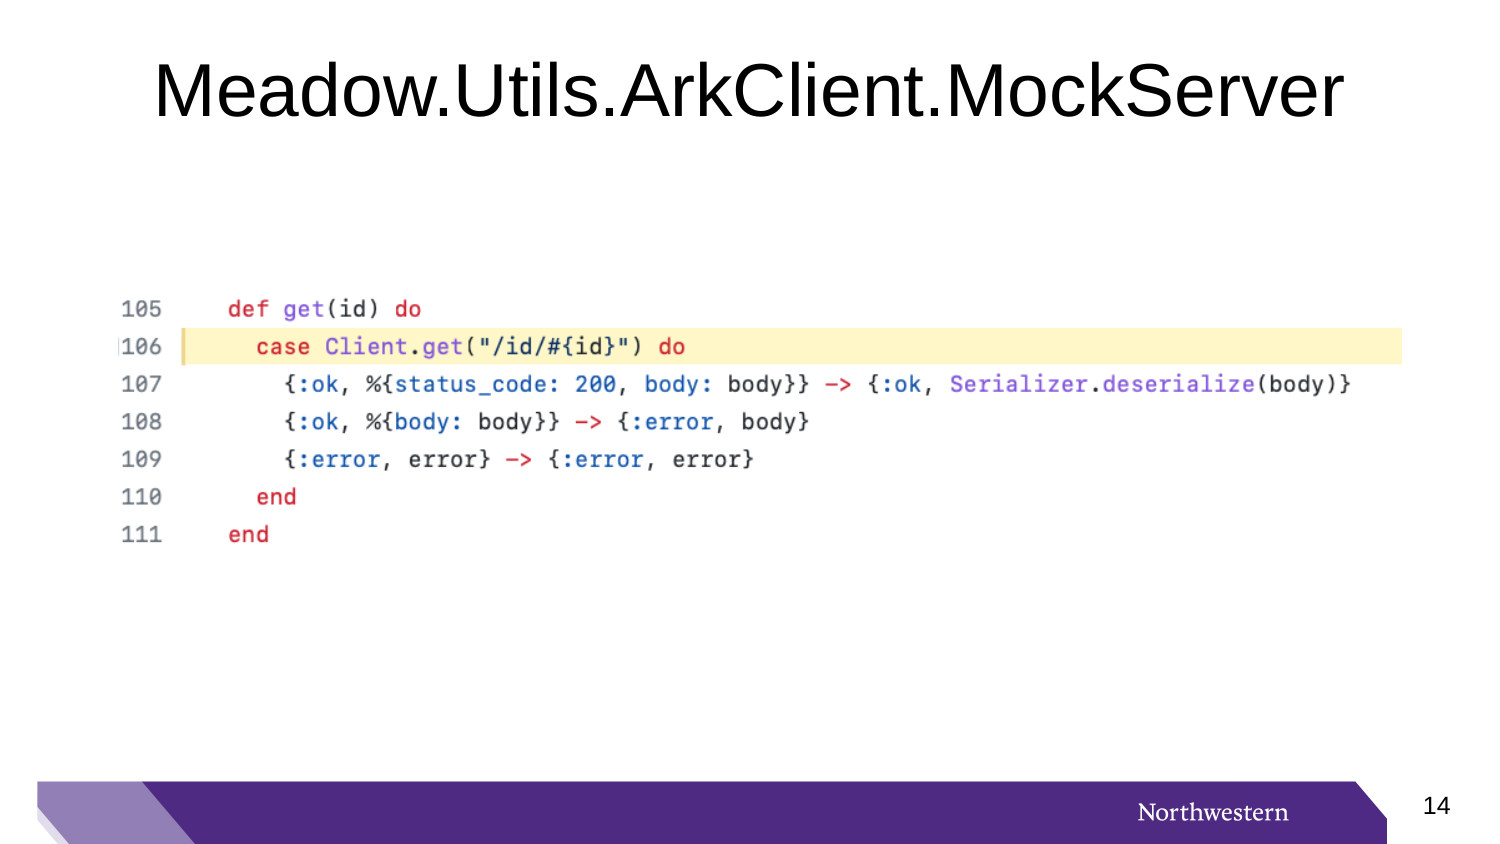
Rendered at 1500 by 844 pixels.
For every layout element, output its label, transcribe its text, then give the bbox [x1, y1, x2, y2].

text_box Meadow.Utils.ArkClient.MockServer [74, 33, 1425, 175]
slide_number 13 [1367, 782, 1466, 827]
picture [0, 0, 1499, 844]
